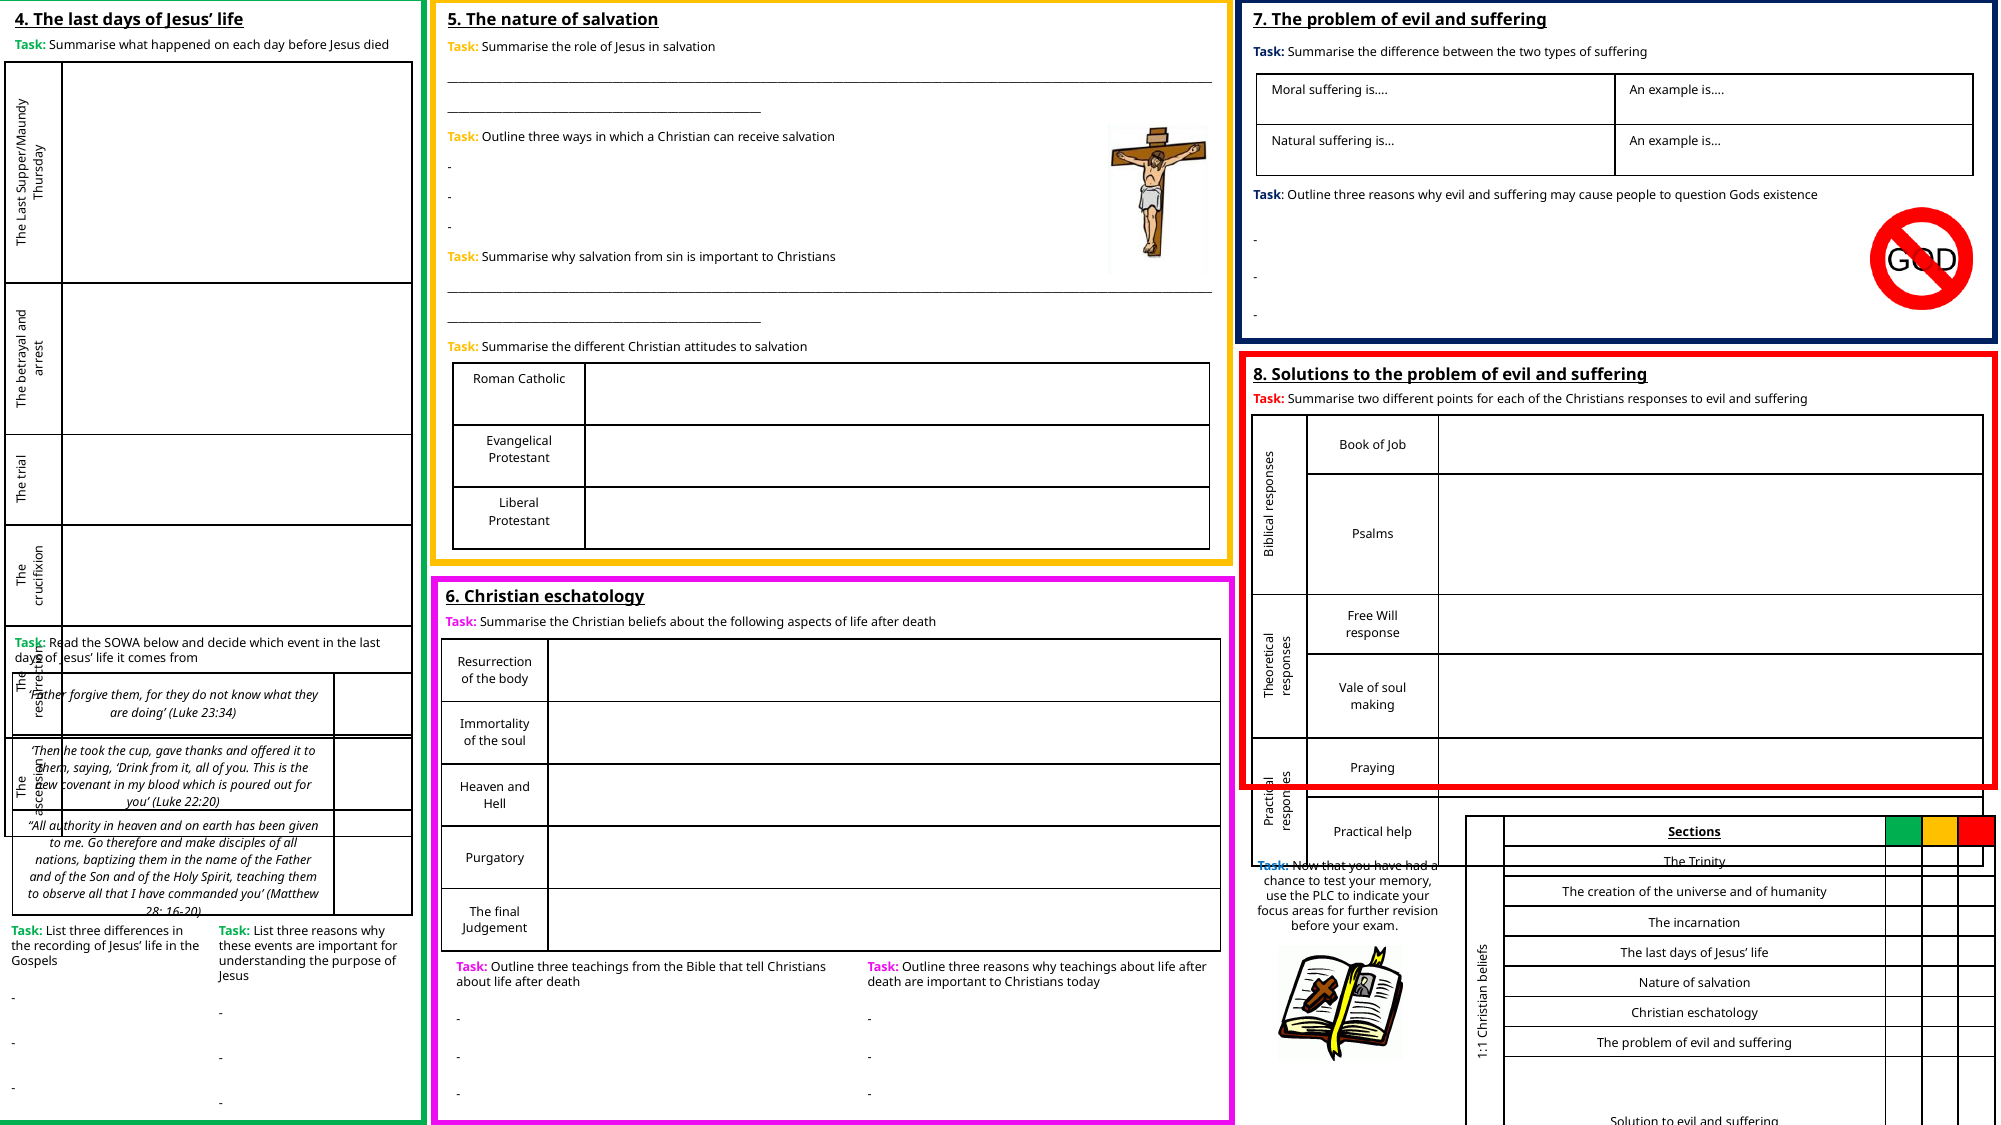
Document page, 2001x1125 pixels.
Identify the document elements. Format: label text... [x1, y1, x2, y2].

picture [1108, 125, 1208, 274]
text_box 7. The problem of evil and suffering Task: Summarise the difference between the two types of suffering Task: Outline three reasons why evil and suffering may cause people to question Gods existence - - - 8. Solutions to the problem of evil and suffering Task: Summarise two different points for each of the Christians responses to evil and suffering [1238, 342, 1995, 444]
table_header [1923, 817, 1957, 845]
table_cell [1886, 907, 1921, 935]
table_cell [1923, 967, 1957, 996]
table_cell [1959, 907, 1994, 935]
table_cell [1886, 1027, 1921, 1056]
table_cell [1959, 877, 1994, 905]
table_cell The incarnation [1505, 907, 1885, 935]
table_cell [1439, 798, 1982, 865]
table_cell [1886, 967, 1921, 996]
table_cell [1959, 967, 1994, 996]
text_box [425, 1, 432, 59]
text_box [432, 0, 1231, 563]
table_cell [1923, 847, 1957, 875]
table_cell The last days of Jesus’ life [1505, 937, 1885, 965]
table_cell [1959, 937, 1994, 965]
text_box 6. Christian eschatology Task: Summarise the Christian beliefs about the following aspects of life after death [1233, 578, 1251, 906]
picture [1278, 946, 1404, 1061]
table_cell Practical help [1308, 798, 1438, 850]
table_cell Christian eschatology [1505, 997, 1885, 1026]
table_cell The problem of evil and suffering [1505, 1027, 1885, 1056]
table_cell [1439, 788, 1982, 796]
table_cell [1886, 847, 1921, 875]
text_box [0, 0, 425, 1124]
table_cell The Trinity [1505, 847, 1885, 875]
text_box [1241, 353, 1996, 788]
table_cell [1923, 997, 1957, 1026]
picture [1870, 207, 1973, 310]
table_cell [1923, 877, 1957, 905]
table_cell [1959, 847, 1994, 875]
table_cell [1923, 907, 1957, 935]
table_cell [1923, 1027, 1957, 1056]
table_cell [1886, 1057, 1921, 1125]
table_header [1886, 817, 1921, 845]
table_cell Nature of salvation [1505, 967, 1885, 996]
table_cell The creation of the universe and of humanity [1505, 877, 1885, 905]
table_cell [1923, 1057, 1957, 1125]
table_cell [1886, 997, 1921, 1026]
table_cell [1959, 1027, 1994, 1056]
table_header 1:1 Christian beliefs [1467, 817, 1503, 1125]
table_header Sections [1505, 817, 1885, 845]
table_cell Solution to evil and suffering [1505, 1057, 1885, 1125]
text_box [1238, 0, 1996, 342]
table_cell [1886, 937, 1921, 965]
text_box Task: Now that you have had a chance to test your memory, use the PLC to indicate your focus areas for further revision before your exam. [1242, 850, 1454, 941]
table_cell [1959, 997, 1994, 1026]
text_box [434, 578, 1233, 1124]
table_cell [1886, 877, 1921, 905]
table_cell [1923, 937, 1957, 965]
table_cell [1959, 1057, 1994, 1125]
table_cell Practical responses [1253, 788, 1306, 850]
table_header [1959, 817, 1994, 845]
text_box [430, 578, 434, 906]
table_cell Praying [1308, 788, 1438, 796]
